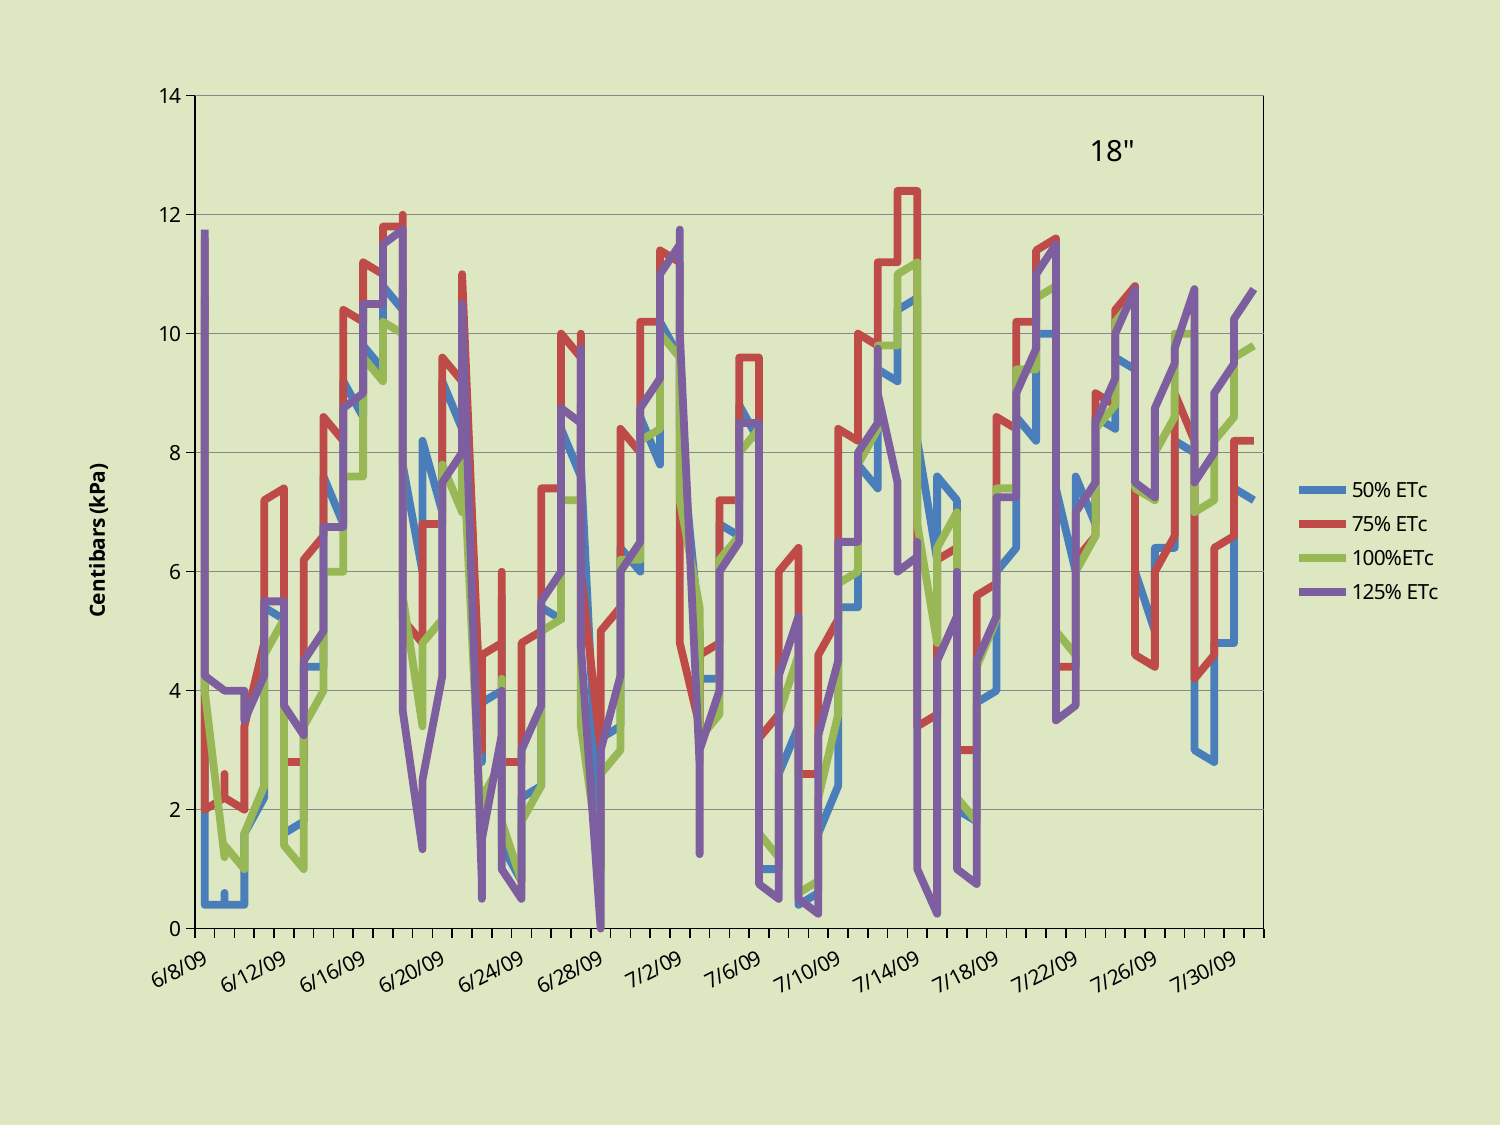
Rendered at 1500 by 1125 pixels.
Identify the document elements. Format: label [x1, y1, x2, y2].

chart [49, 62, 1458, 1020]
